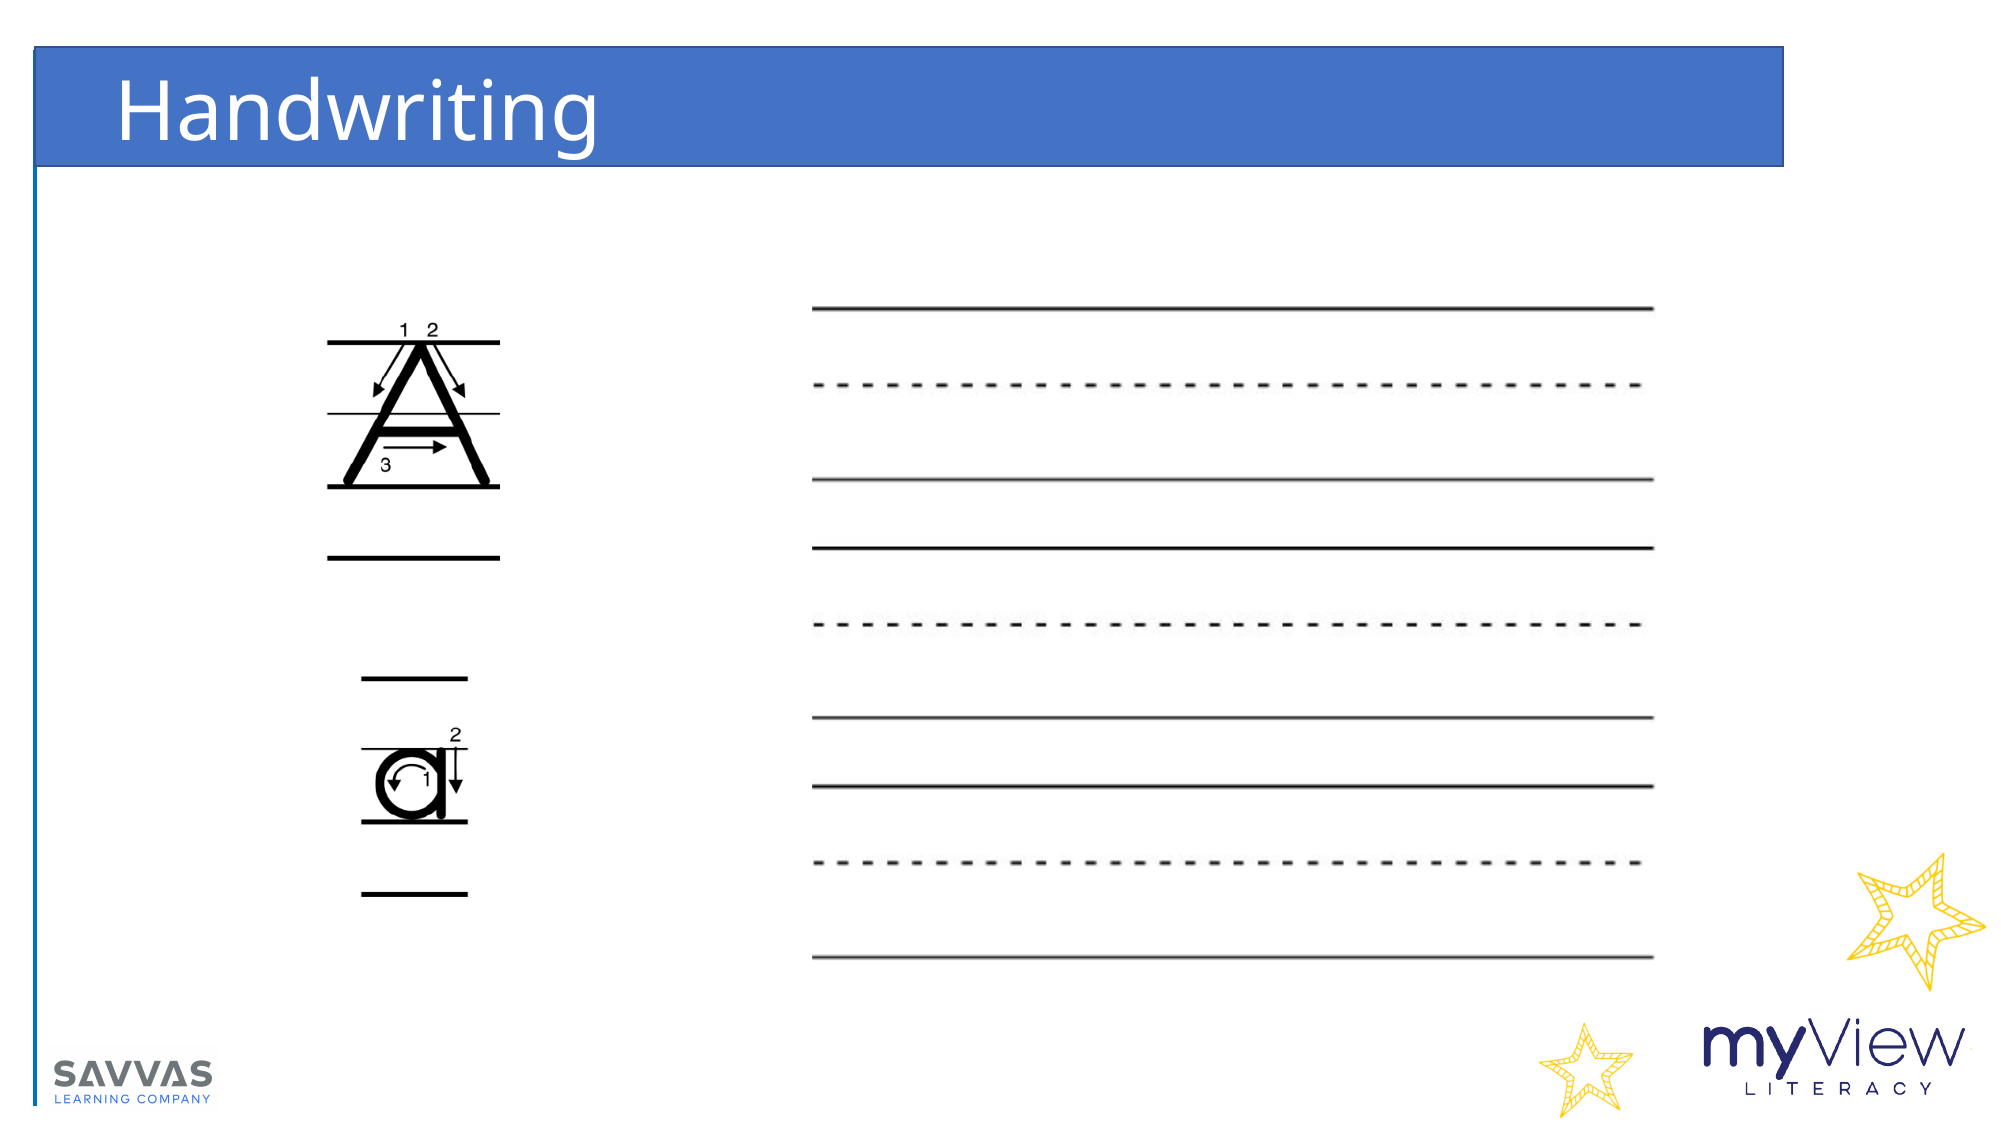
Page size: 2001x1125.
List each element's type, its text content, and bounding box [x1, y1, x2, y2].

text_box Handwriting [34, 46, 1784, 167]
picture [324, 644, 529, 941]
picture [292, 290, 561, 593]
picture [48, 1043, 220, 1113]
picture [762, 259, 2000, 1125]
